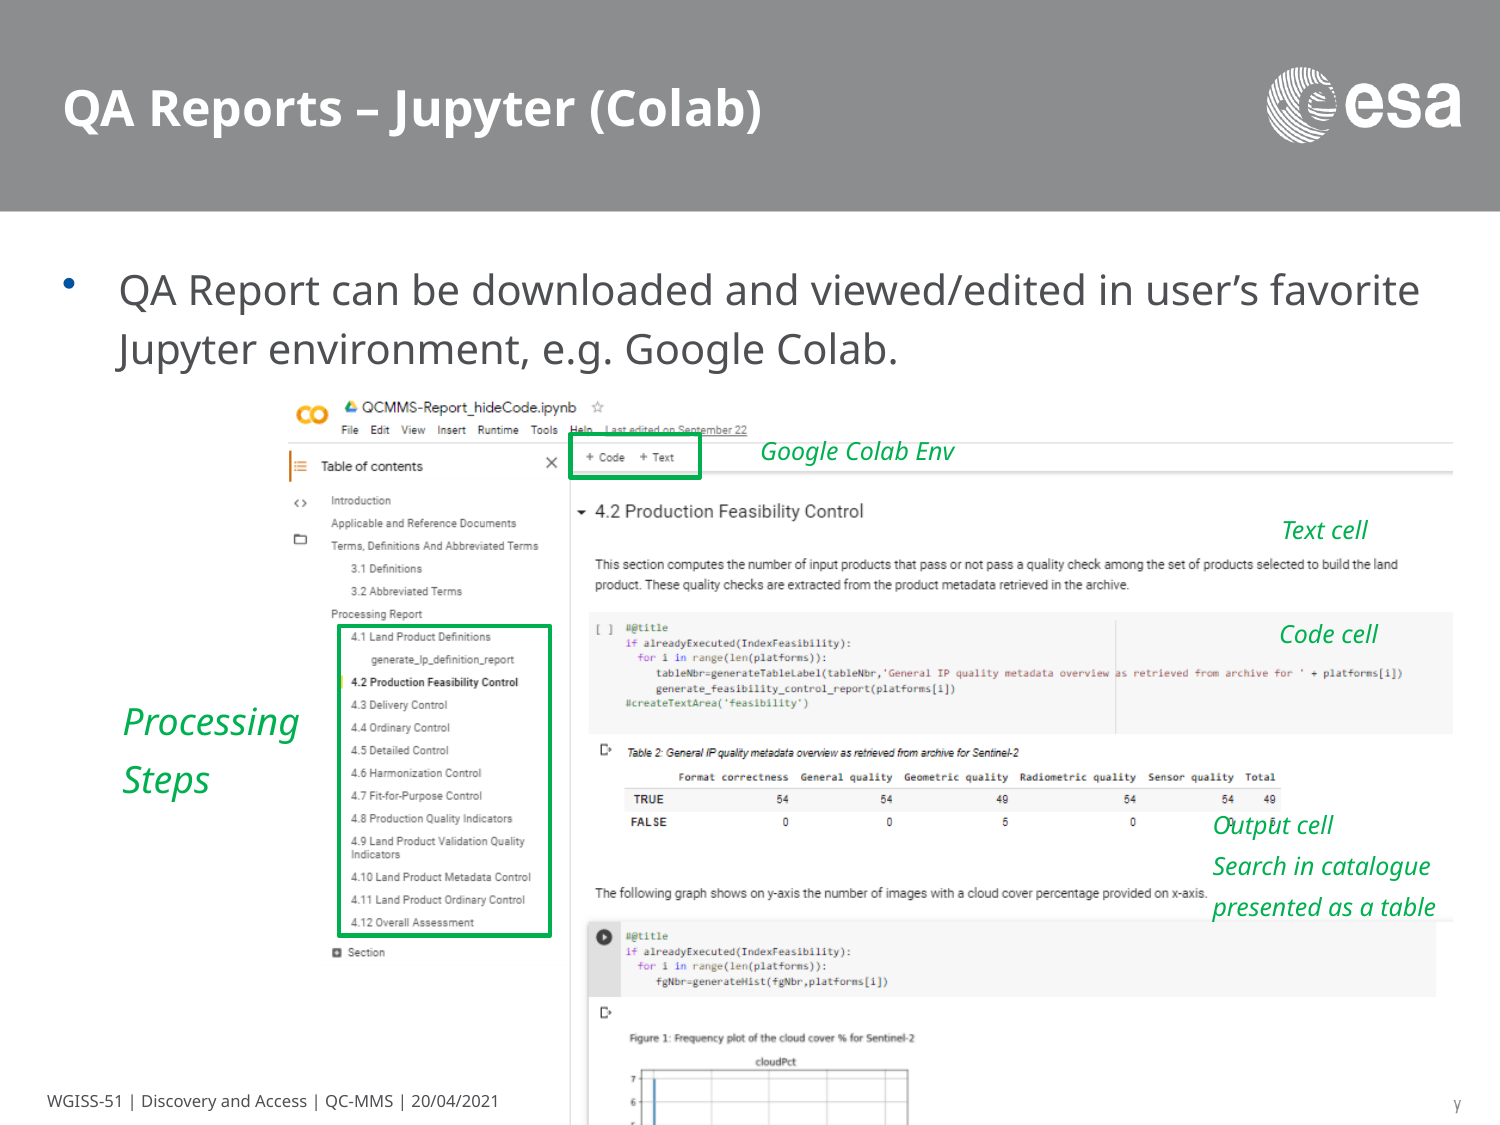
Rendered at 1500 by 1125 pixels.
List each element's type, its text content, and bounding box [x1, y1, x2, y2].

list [287, 391, 1454, 1125]
picture [0, 0, 1500, 214]
picture [1454, 1087, 1500, 1125]
text_box QA Report can be downloaded and viewed/edited in user’s favorite Jupyter environment, e.g. Google Colab. [47, 246, 1453, 1047]
title QA Reports – Jupyter (Colab) [46, 35, 1257, 178]
footer WGISS-51 | Discovery and Access | QC-MMS | 20/04/2021 [46, 1078, 282, 1123]
picture [0, 1087, 287, 1125]
